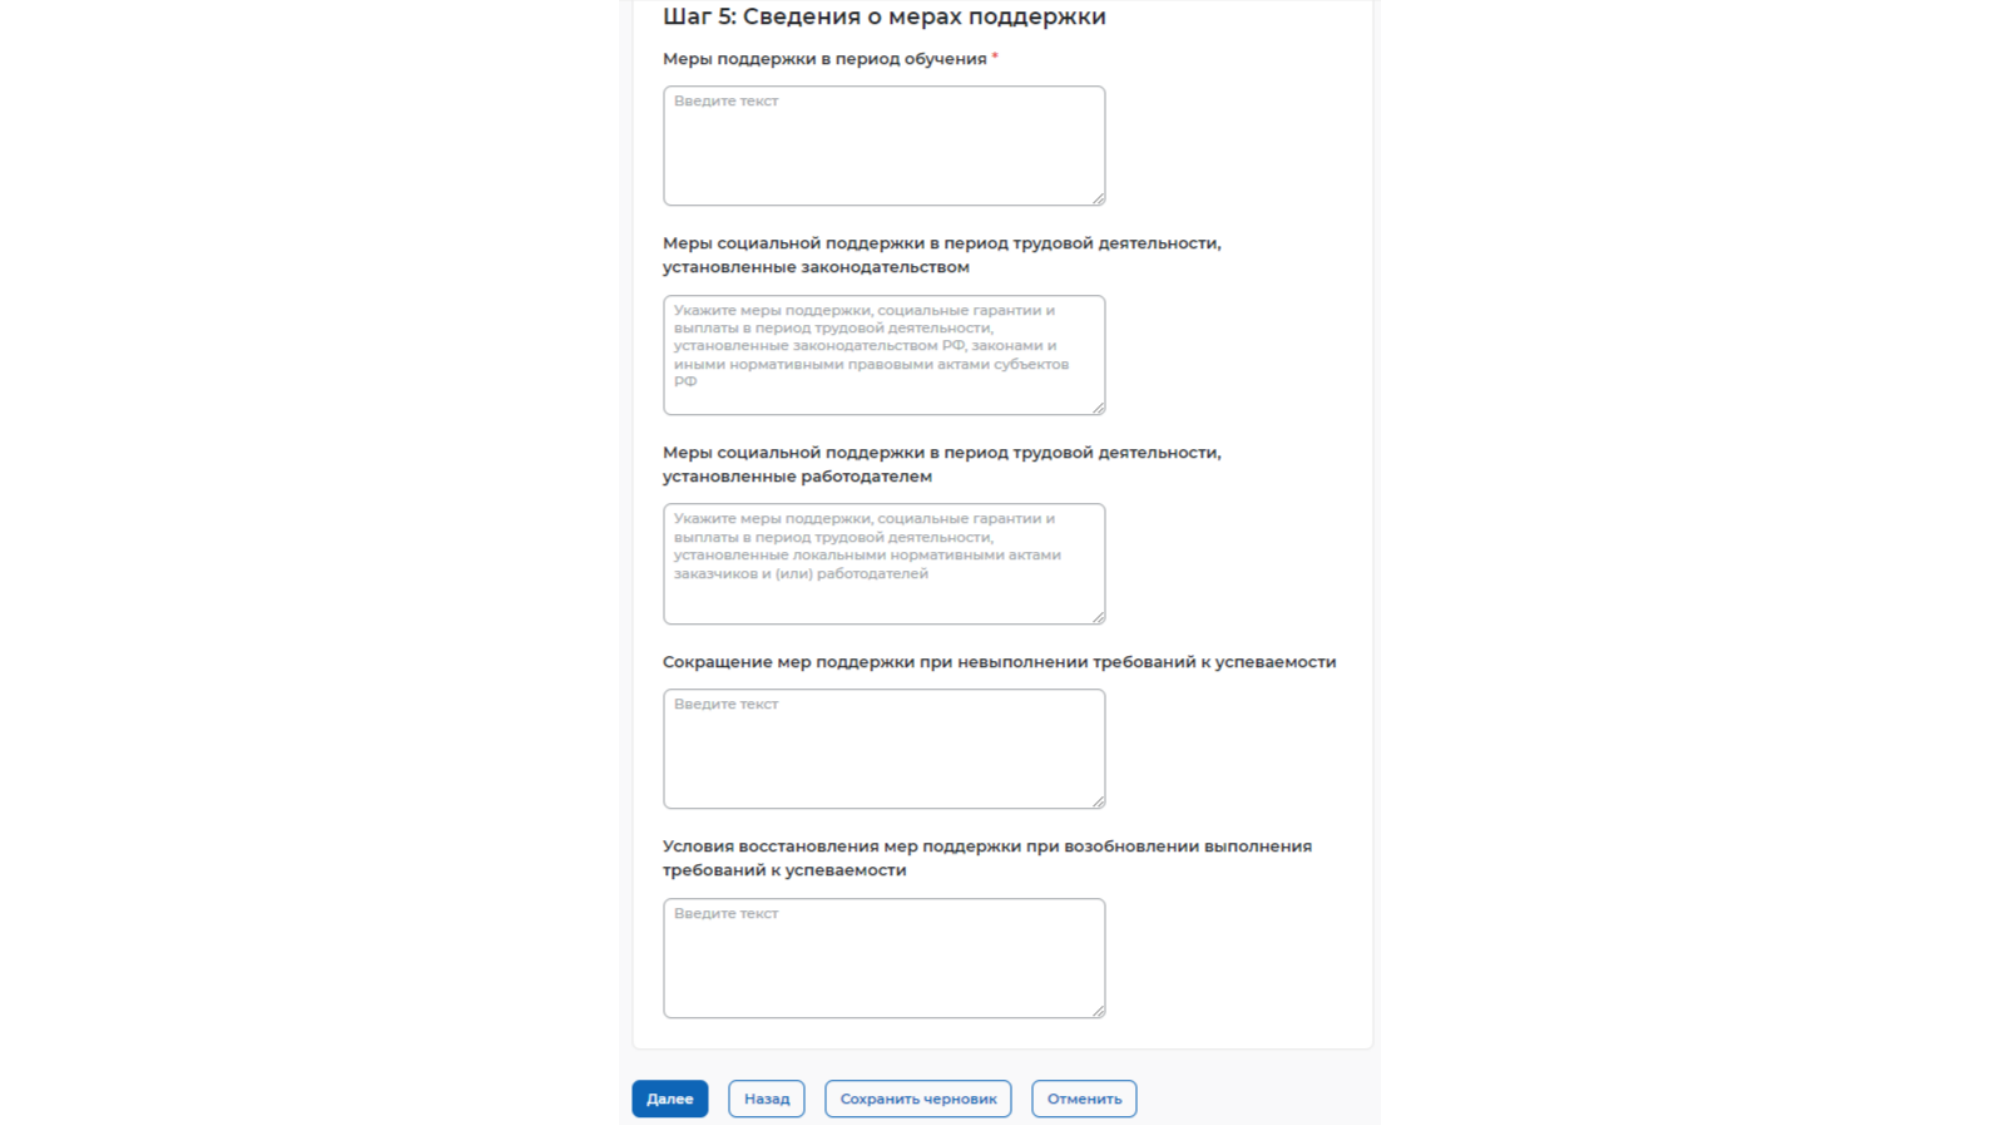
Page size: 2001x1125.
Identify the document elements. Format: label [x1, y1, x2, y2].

picture [619, 0, 1381, 1125]
